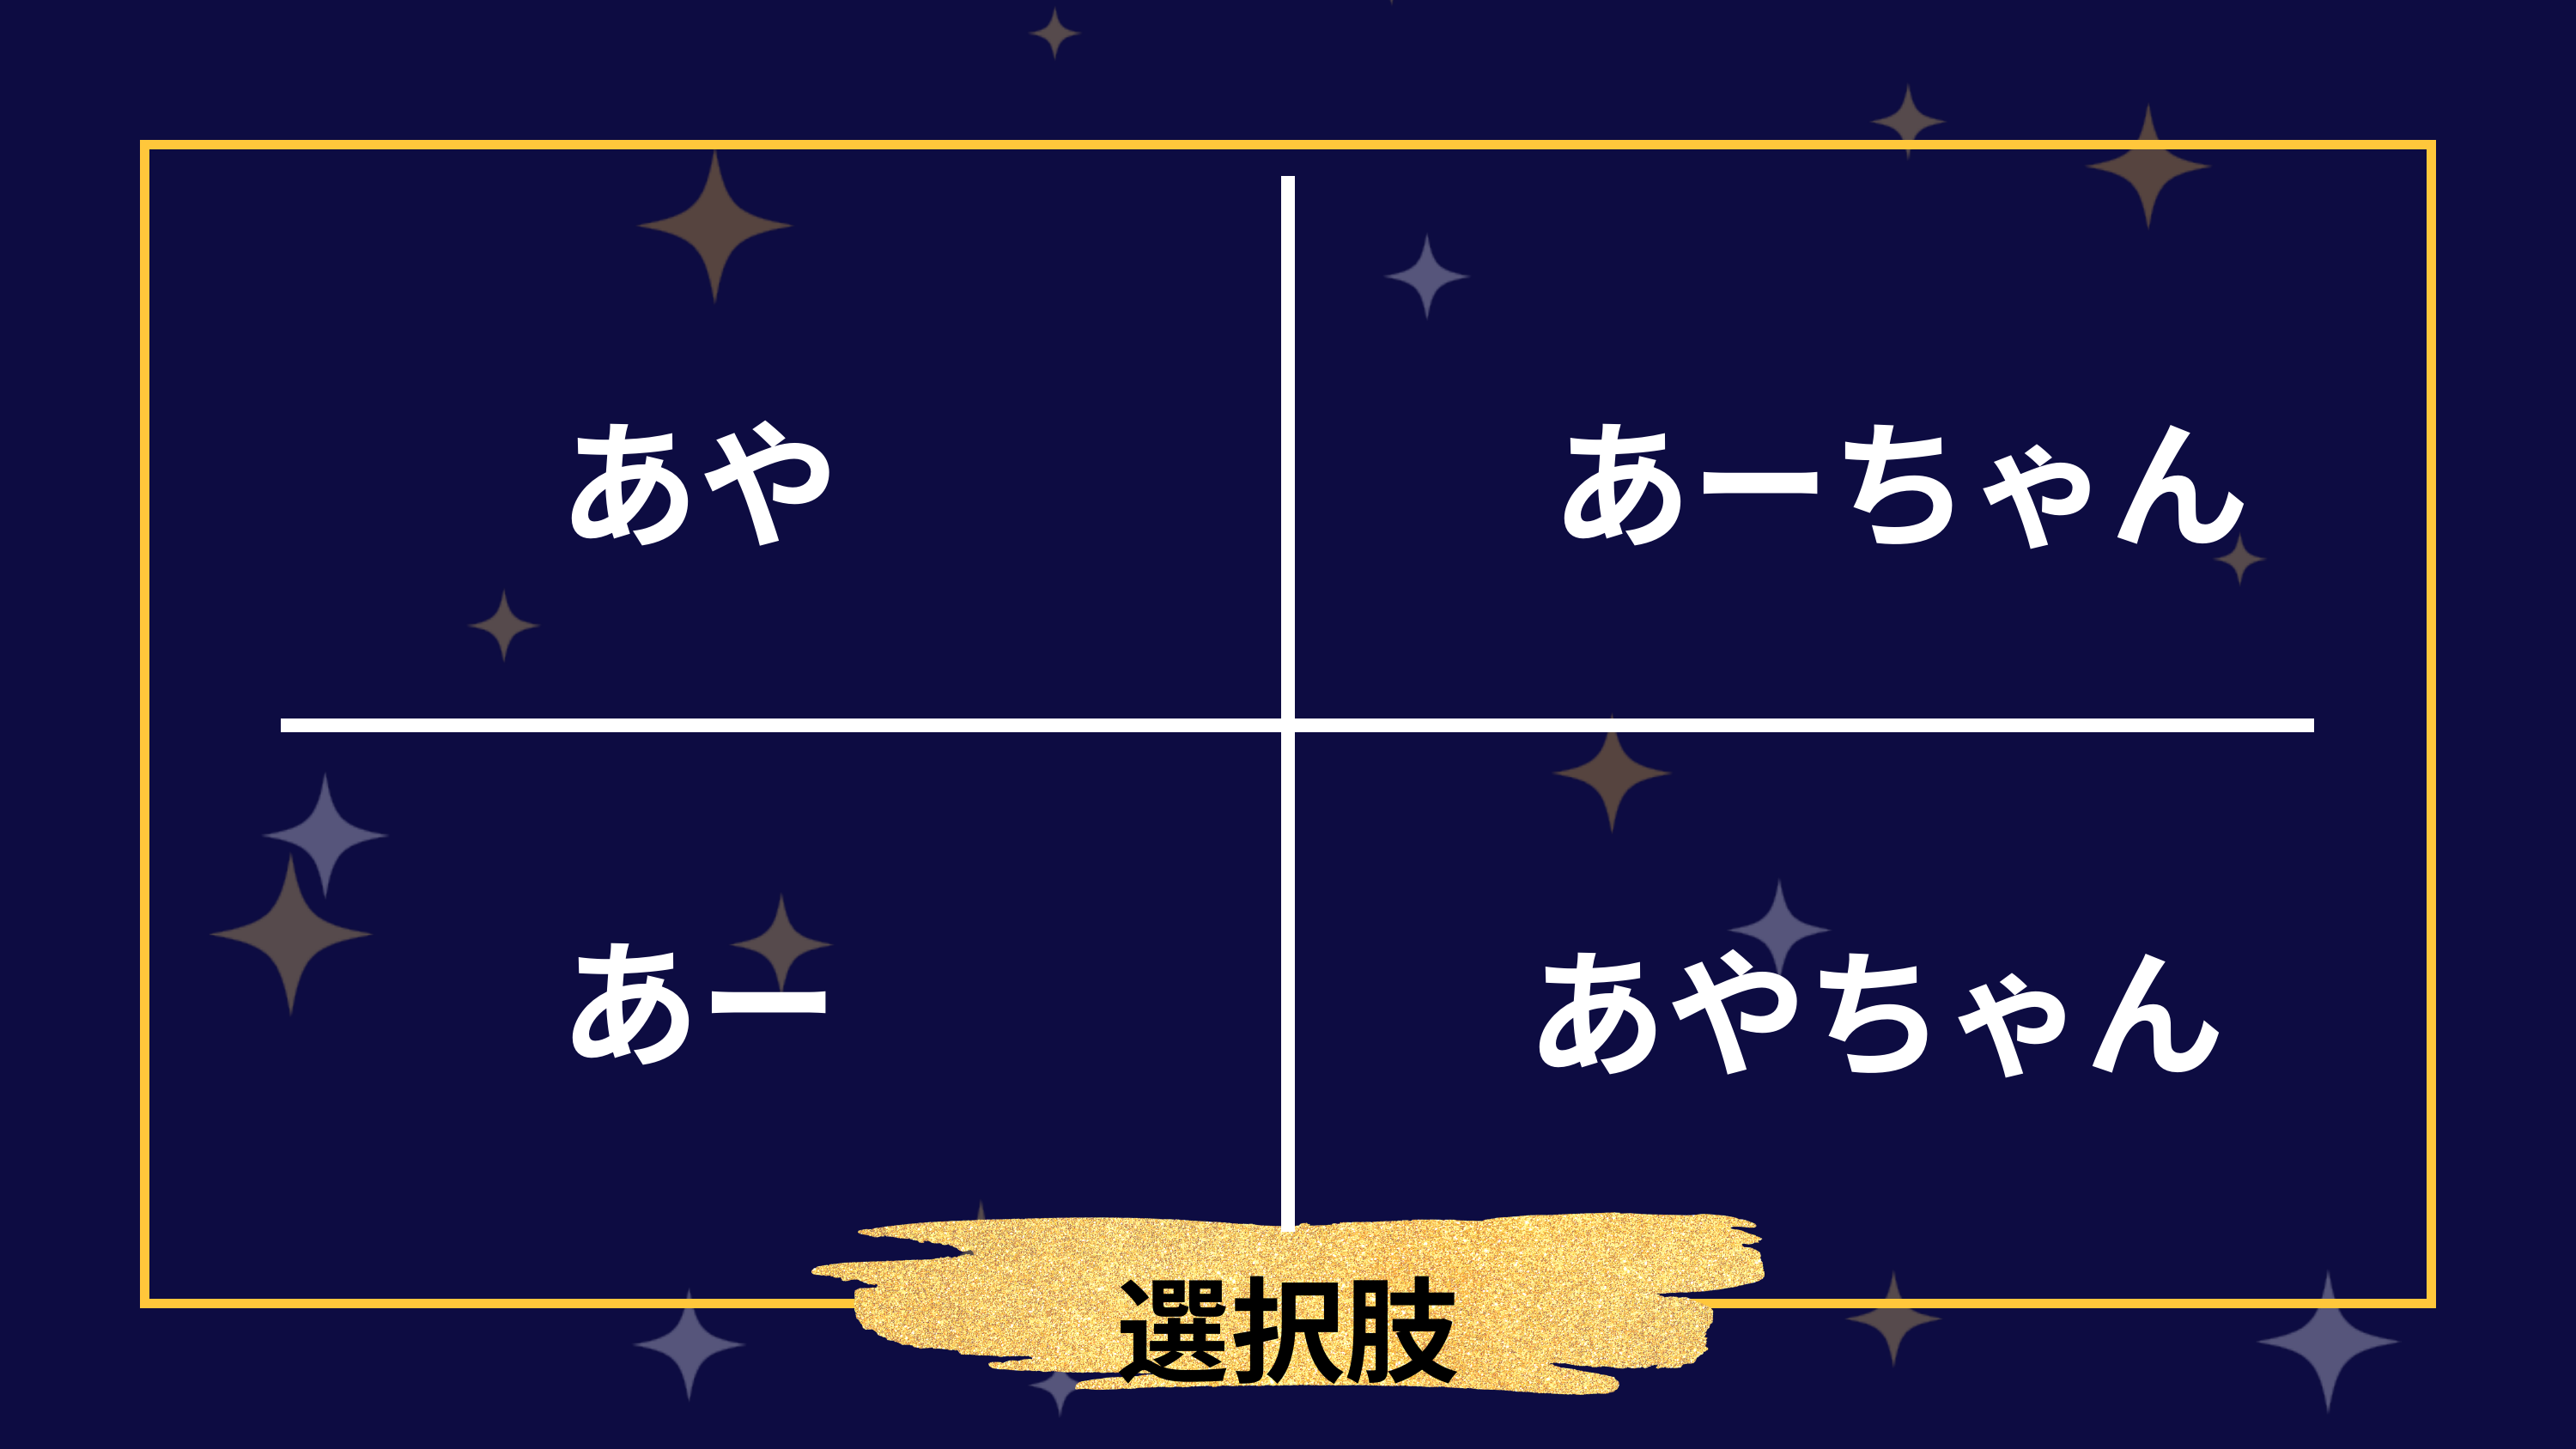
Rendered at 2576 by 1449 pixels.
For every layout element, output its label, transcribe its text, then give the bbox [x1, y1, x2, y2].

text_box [144, 144, 2432, 1304]
text_box [1678, 1311, 1765, 1395]
text_box [209, 0, 2402, 140]
text_box [811, 1311, 898, 1395]
text_box [209, 1311, 2402, 1449]
text_box 選択肢 [898, 1311, 1678, 1397]
